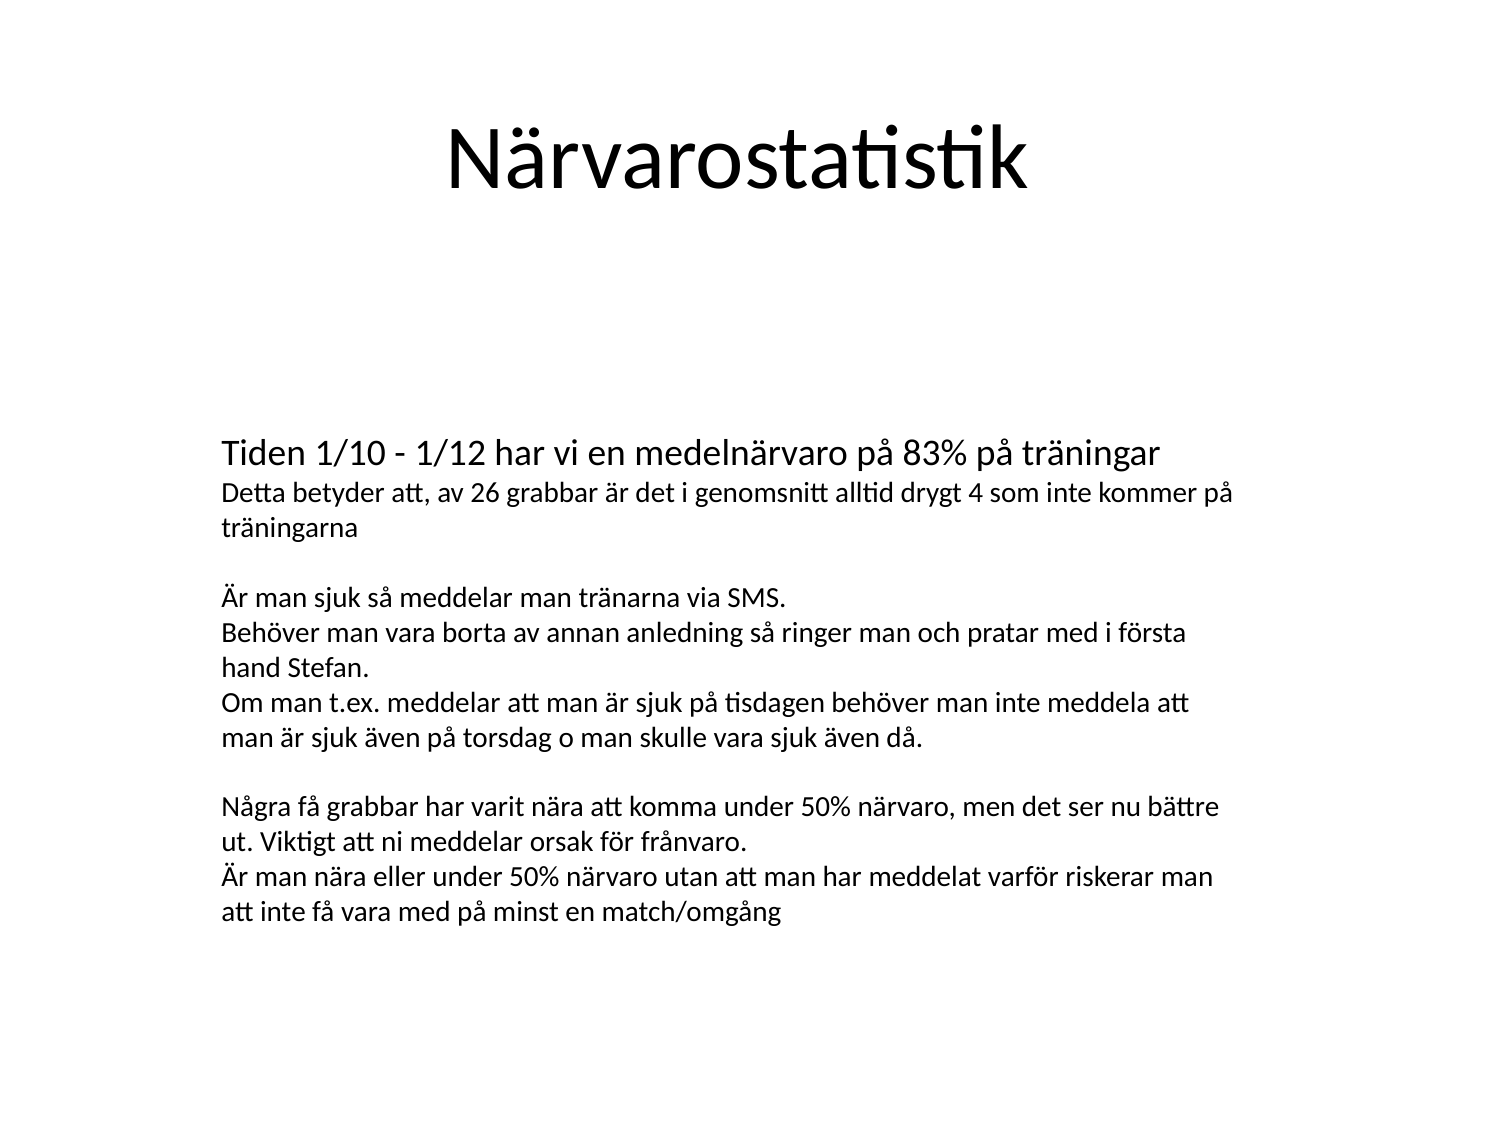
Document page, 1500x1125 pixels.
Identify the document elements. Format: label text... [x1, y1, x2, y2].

text_box Tiden 1/10 - 1/12 har vi en medelnärvaro på 83% på träningar Detta betyder att, av 26 grabbar är det i genomsnitt alltid drygt 4 som inte kommer på träningarna Är man sjuk så meddelar man tränarna via SMS. Behöver man vara borta av annan anledning så ringer man och pratar med i första hand Stefan. Om man t.ex. meddelar att man är sjuk på tisdagen behöver man inte meddela att man är sjuk även på torsdag o man skulle vara sjuk även då. Några få grabbar har varit nära att komma under 50% närvaro, men det ser nu bättre ut. Viktigt att ni meddelar orsak för frånvaro. Är man nära eller under 50% närvaro utan att man har meddelat varför riskerar man att inte få vara med på minst en match/omgång [206, 420, 1258, 935]
title Närvarostatistik [100, 30, 1376, 273]
